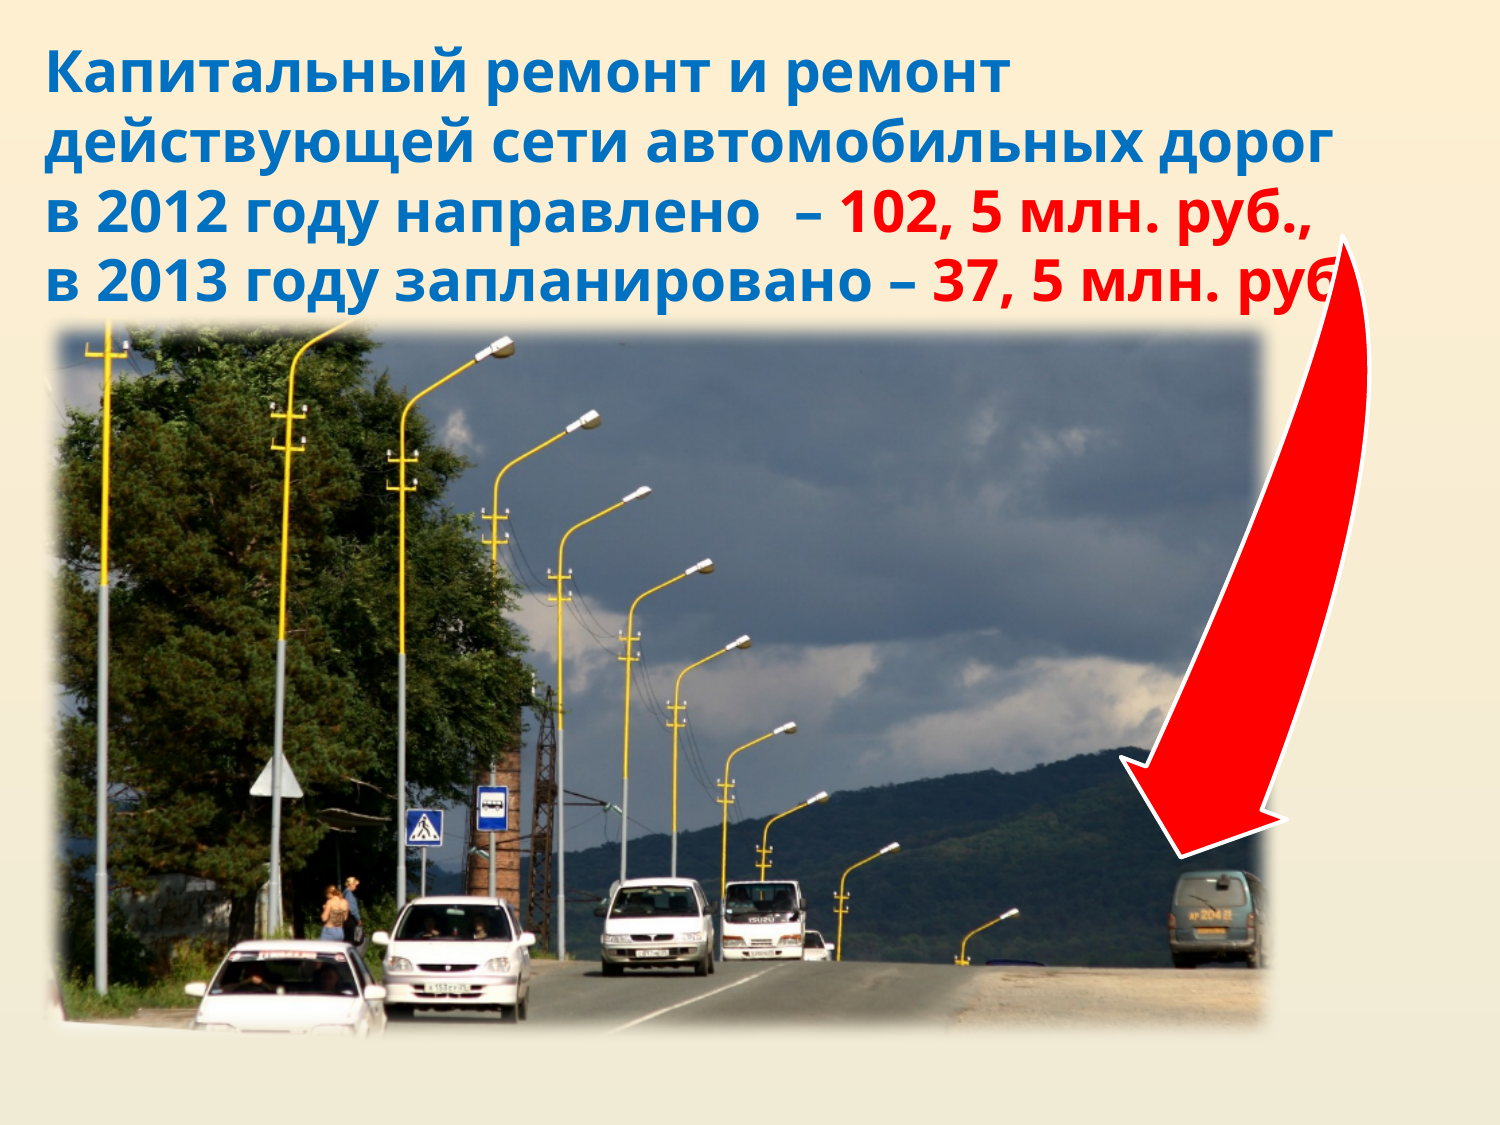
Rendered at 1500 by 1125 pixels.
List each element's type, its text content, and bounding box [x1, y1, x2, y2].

text_box [1284, 233, 1372, 757]
text_box [1284, 816, 1290, 823]
title Капитальный ремонт и ремонт действующей сети автомобильных дорог в 2012 году направлено – 102, 5 млн. руб., в 2013 году запланировано – 37, 5 млн. руб. [29, 21, 1459, 327]
picture [40, 314, 1280, 1044]
